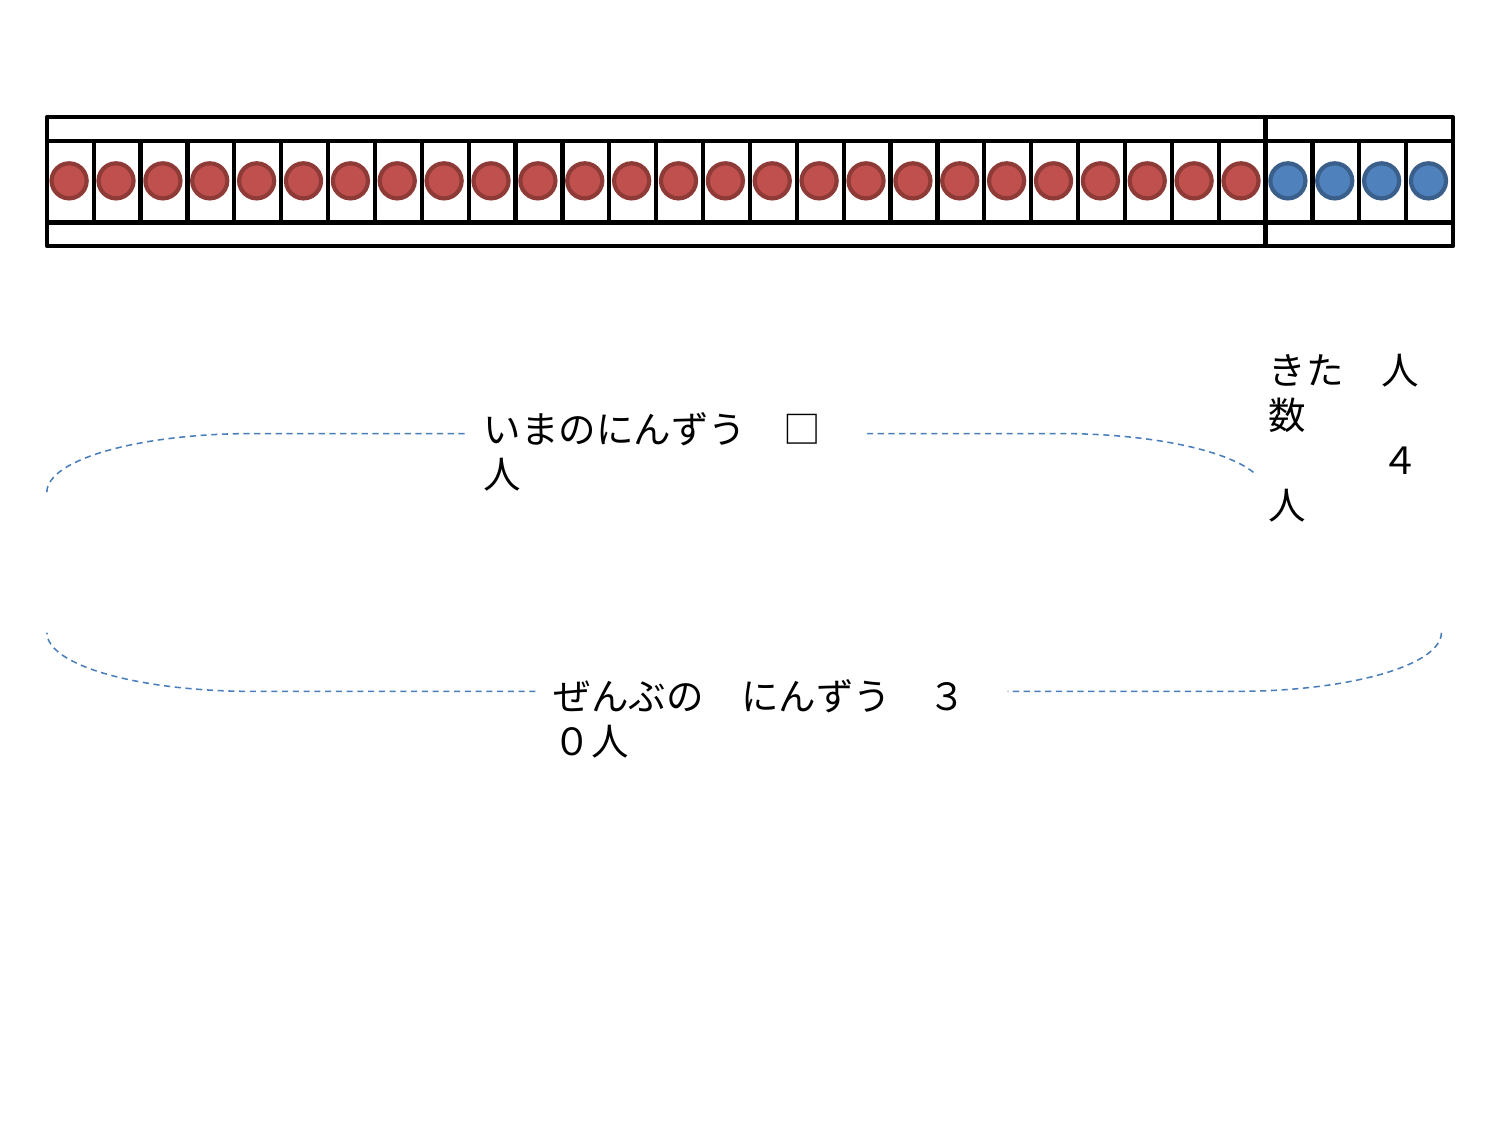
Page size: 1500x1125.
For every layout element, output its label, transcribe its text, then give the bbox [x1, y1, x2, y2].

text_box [1124, 140, 1170, 223]
text_box [46, 432, 468, 493]
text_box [609, 140, 654, 223]
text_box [140, 140, 186, 223]
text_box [562, 140, 608, 223]
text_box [1171, 140, 1219, 223]
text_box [421, 140, 467, 223]
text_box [1359, 140, 1407, 223]
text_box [937, 140, 983, 223]
text_box [1264, 228, 1455, 248]
text_box [1264, 115, 1455, 142]
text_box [890, 140, 936, 223]
text_box [45, 115, 1264, 140]
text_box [702, 140, 748, 223]
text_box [280, 140, 326, 223]
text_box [1219, 140, 1264, 223]
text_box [1077, 140, 1123, 223]
text_box ぜんぶの にんずう ３０人 [538, 665, 1008, 771]
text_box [1312, 140, 1358, 223]
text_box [796, 140, 842, 223]
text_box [374, 140, 420, 223]
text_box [515, 140, 561, 223]
text_box [45, 229, 1264, 248]
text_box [1030, 140, 1076, 223]
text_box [187, 140, 233, 223]
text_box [984, 140, 1029, 223]
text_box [1407, 140, 1454, 223]
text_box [327, 140, 373, 223]
text_box [868, 432, 1253, 493]
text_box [46, 140, 94, 223]
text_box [94, 140, 139, 223]
text_box いまのにんずう □人 [468, 398, 868, 504]
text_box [843, 140, 889, 223]
text_box きた 人数 ４人 [1253, 339, 1454, 535]
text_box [655, 140, 701, 223]
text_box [468, 140, 514, 223]
text_box [46, 632, 1443, 693]
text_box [1265, 140, 1311, 223]
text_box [234, 140, 279, 223]
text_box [749, 140, 795, 223]
